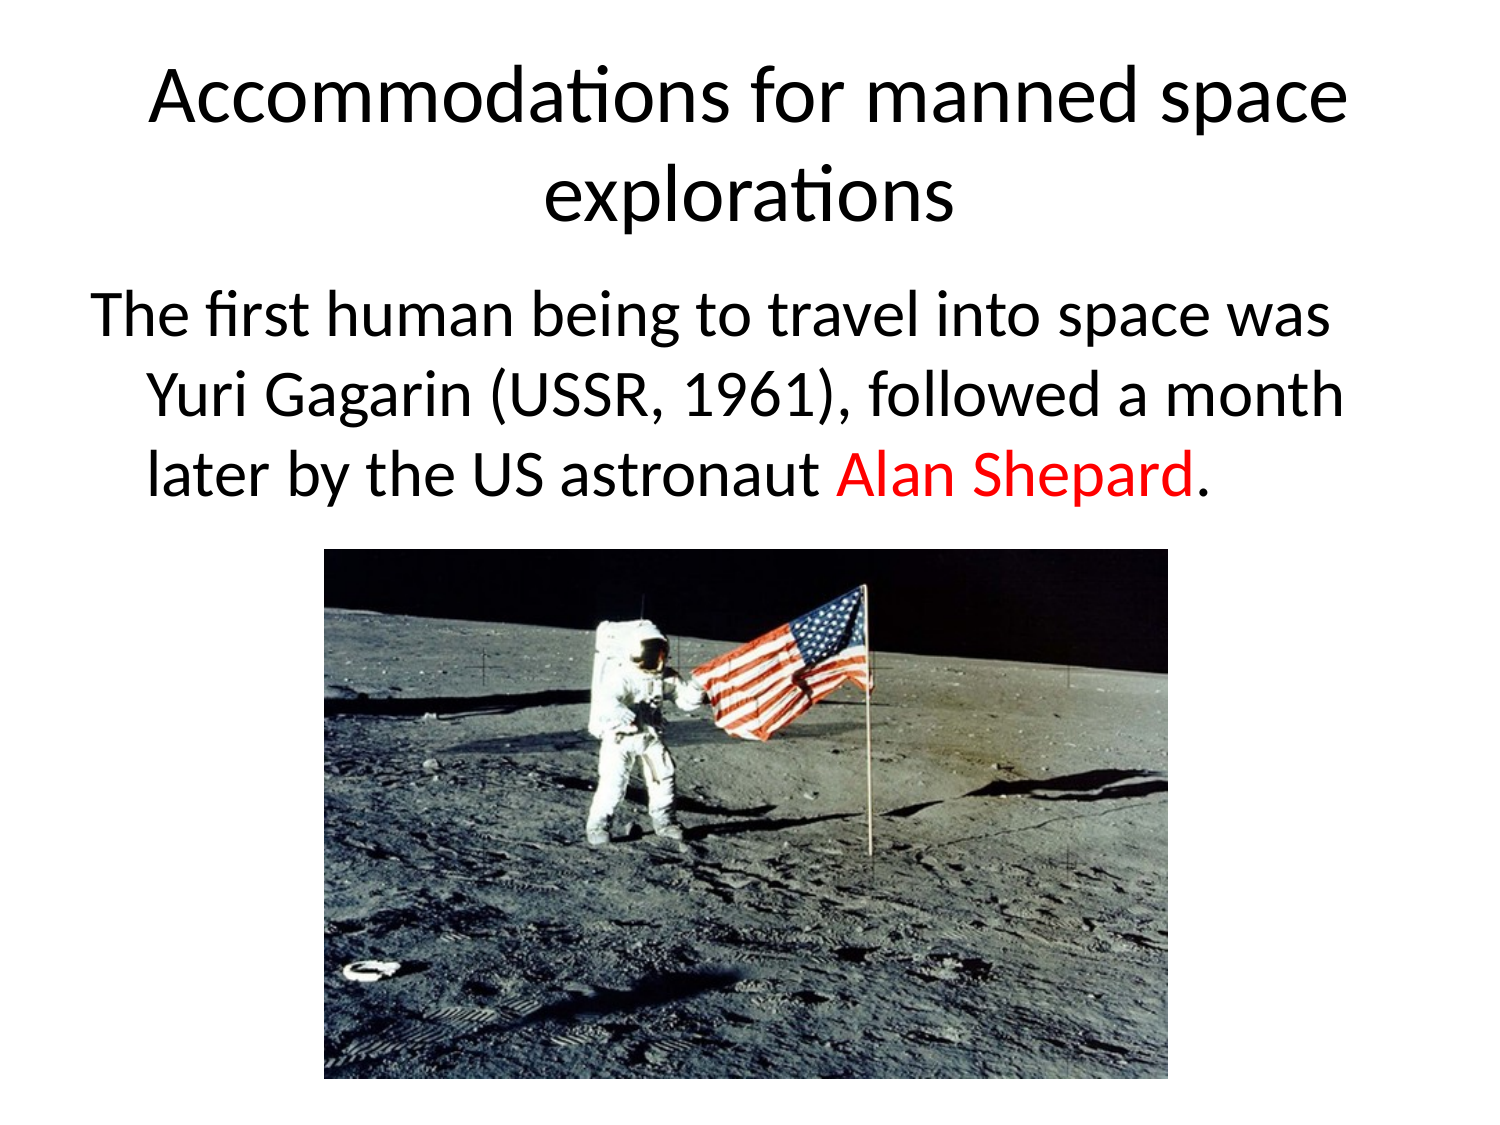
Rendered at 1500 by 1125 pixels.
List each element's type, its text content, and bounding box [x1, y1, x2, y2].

title Accommodations for manned space explorations [75, 45, 1425, 233]
picture [324, 549, 1168, 1079]
list The first human being to travel into space was Yuri Gagarin (USSR, 1961), followed a month later by the US astronaut Alan Shepard. [75, 262, 1425, 1005]
